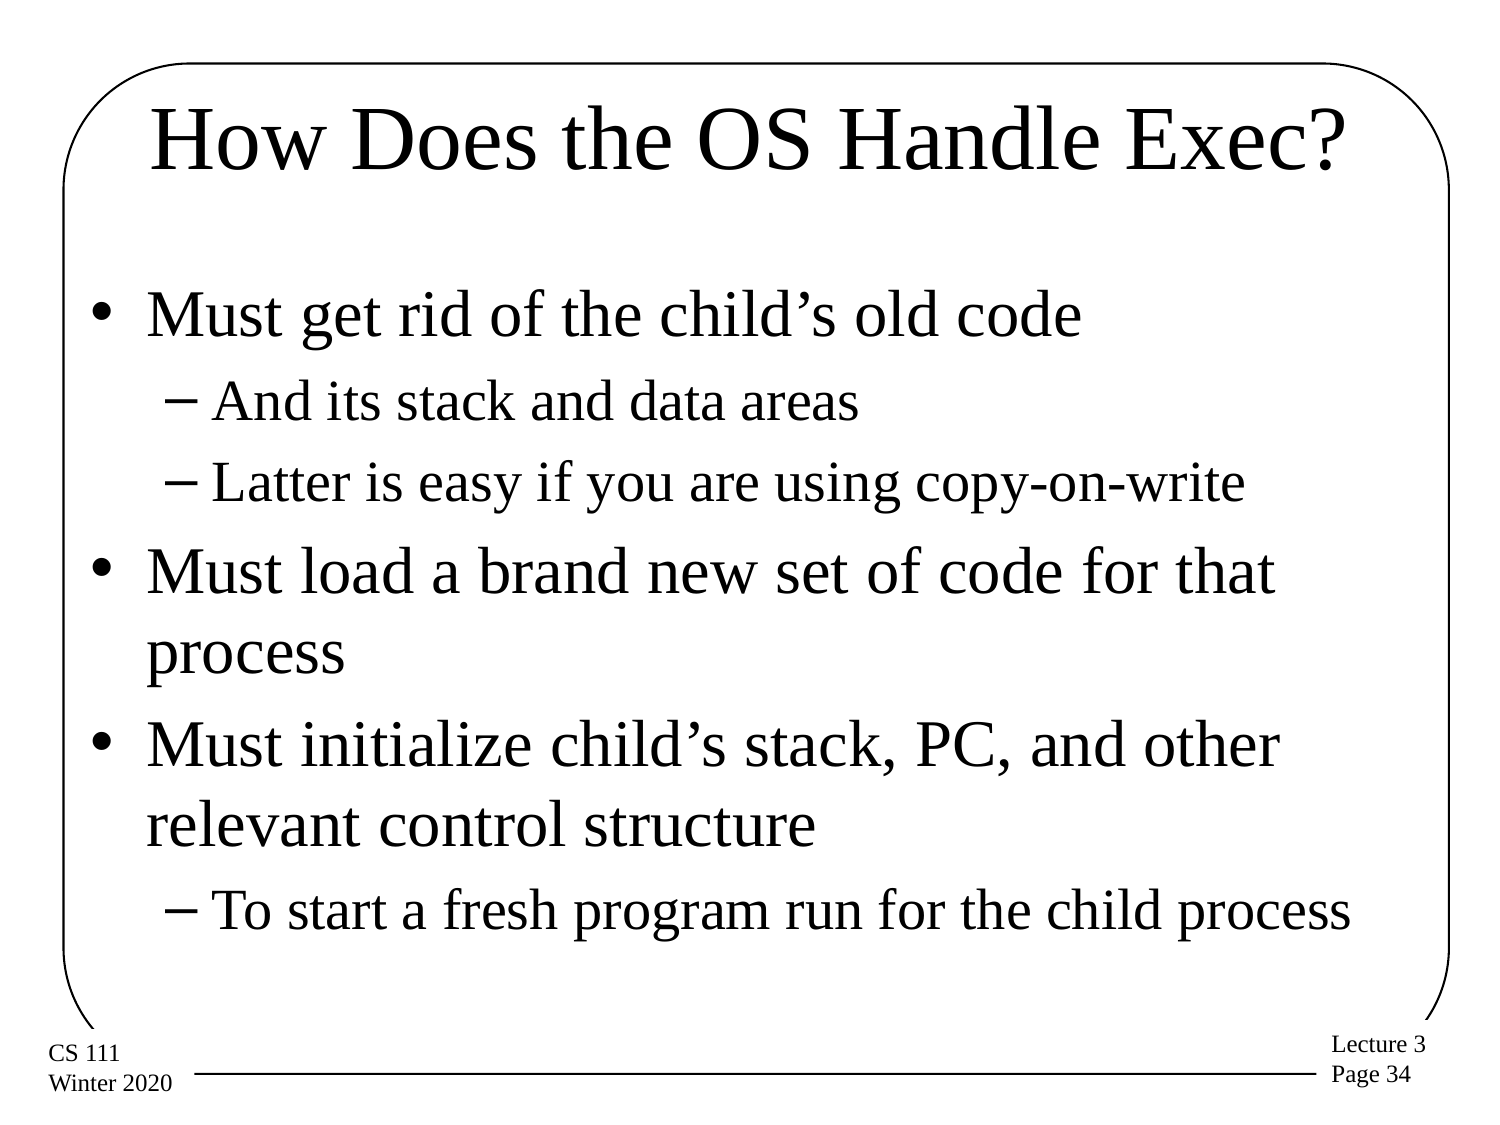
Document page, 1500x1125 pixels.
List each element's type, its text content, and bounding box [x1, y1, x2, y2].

title How Does the OS Handle Exec? [74, 39, 1426, 227]
list Must get rid of the child’s old code And its stack and data areas Latter is easy if you are using copy-on-write Must load a brand new set of code for that process Must initialize child’s stack, PC, and other relevant control structure To start a fresh program run for the child process [74, 262, 1426, 1006]
